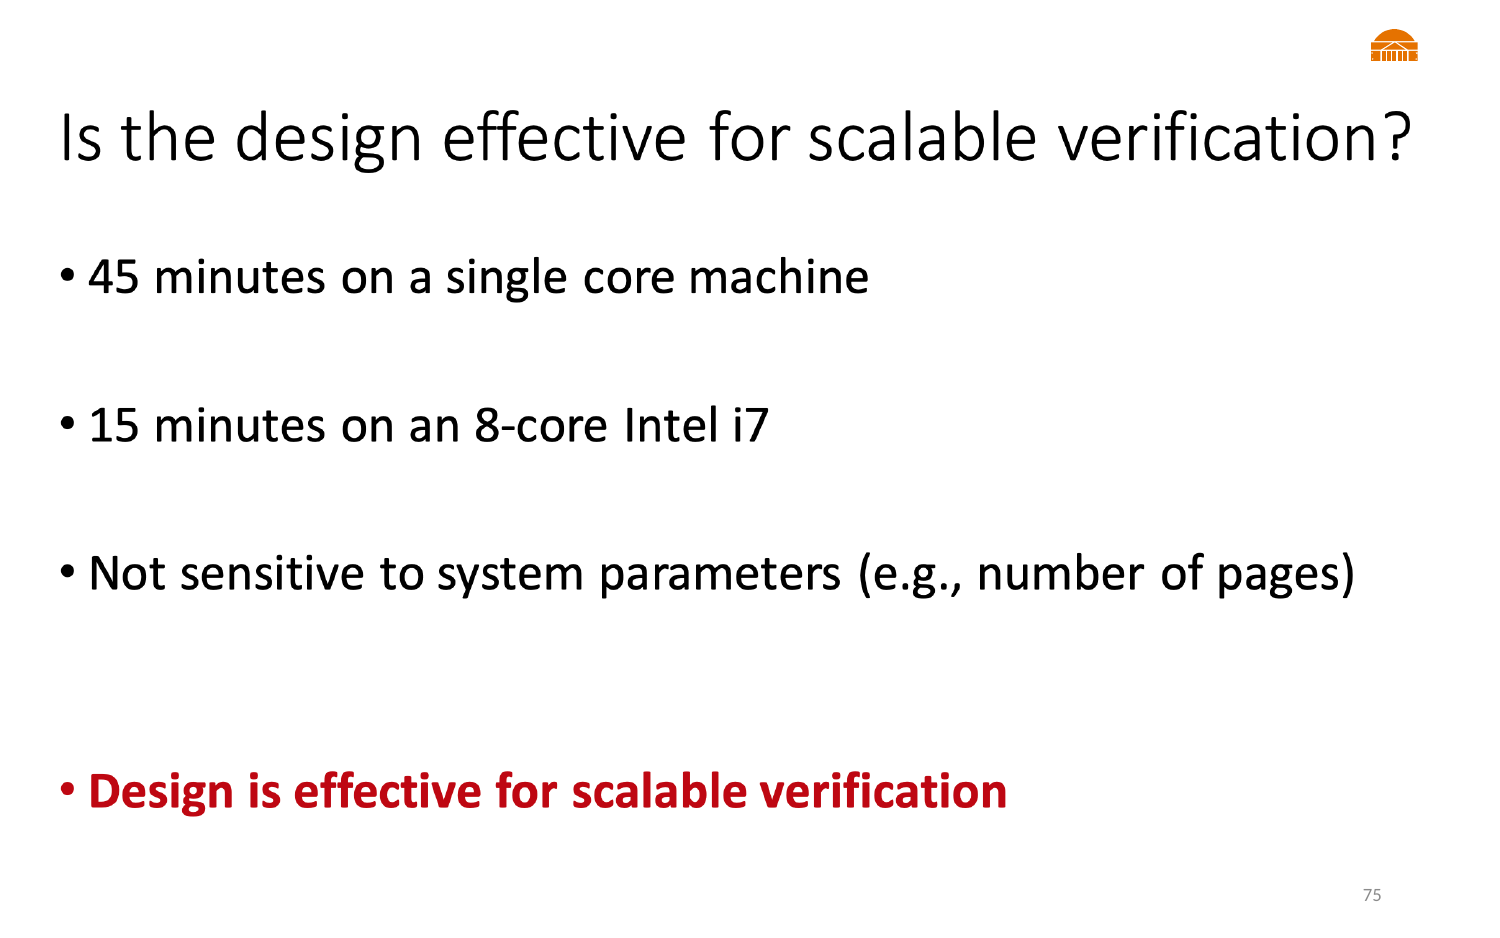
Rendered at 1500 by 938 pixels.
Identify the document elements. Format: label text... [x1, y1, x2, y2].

picture [0, 61, 1500, 876]
slide_number 75 [1059, 876, 1397, 919]
